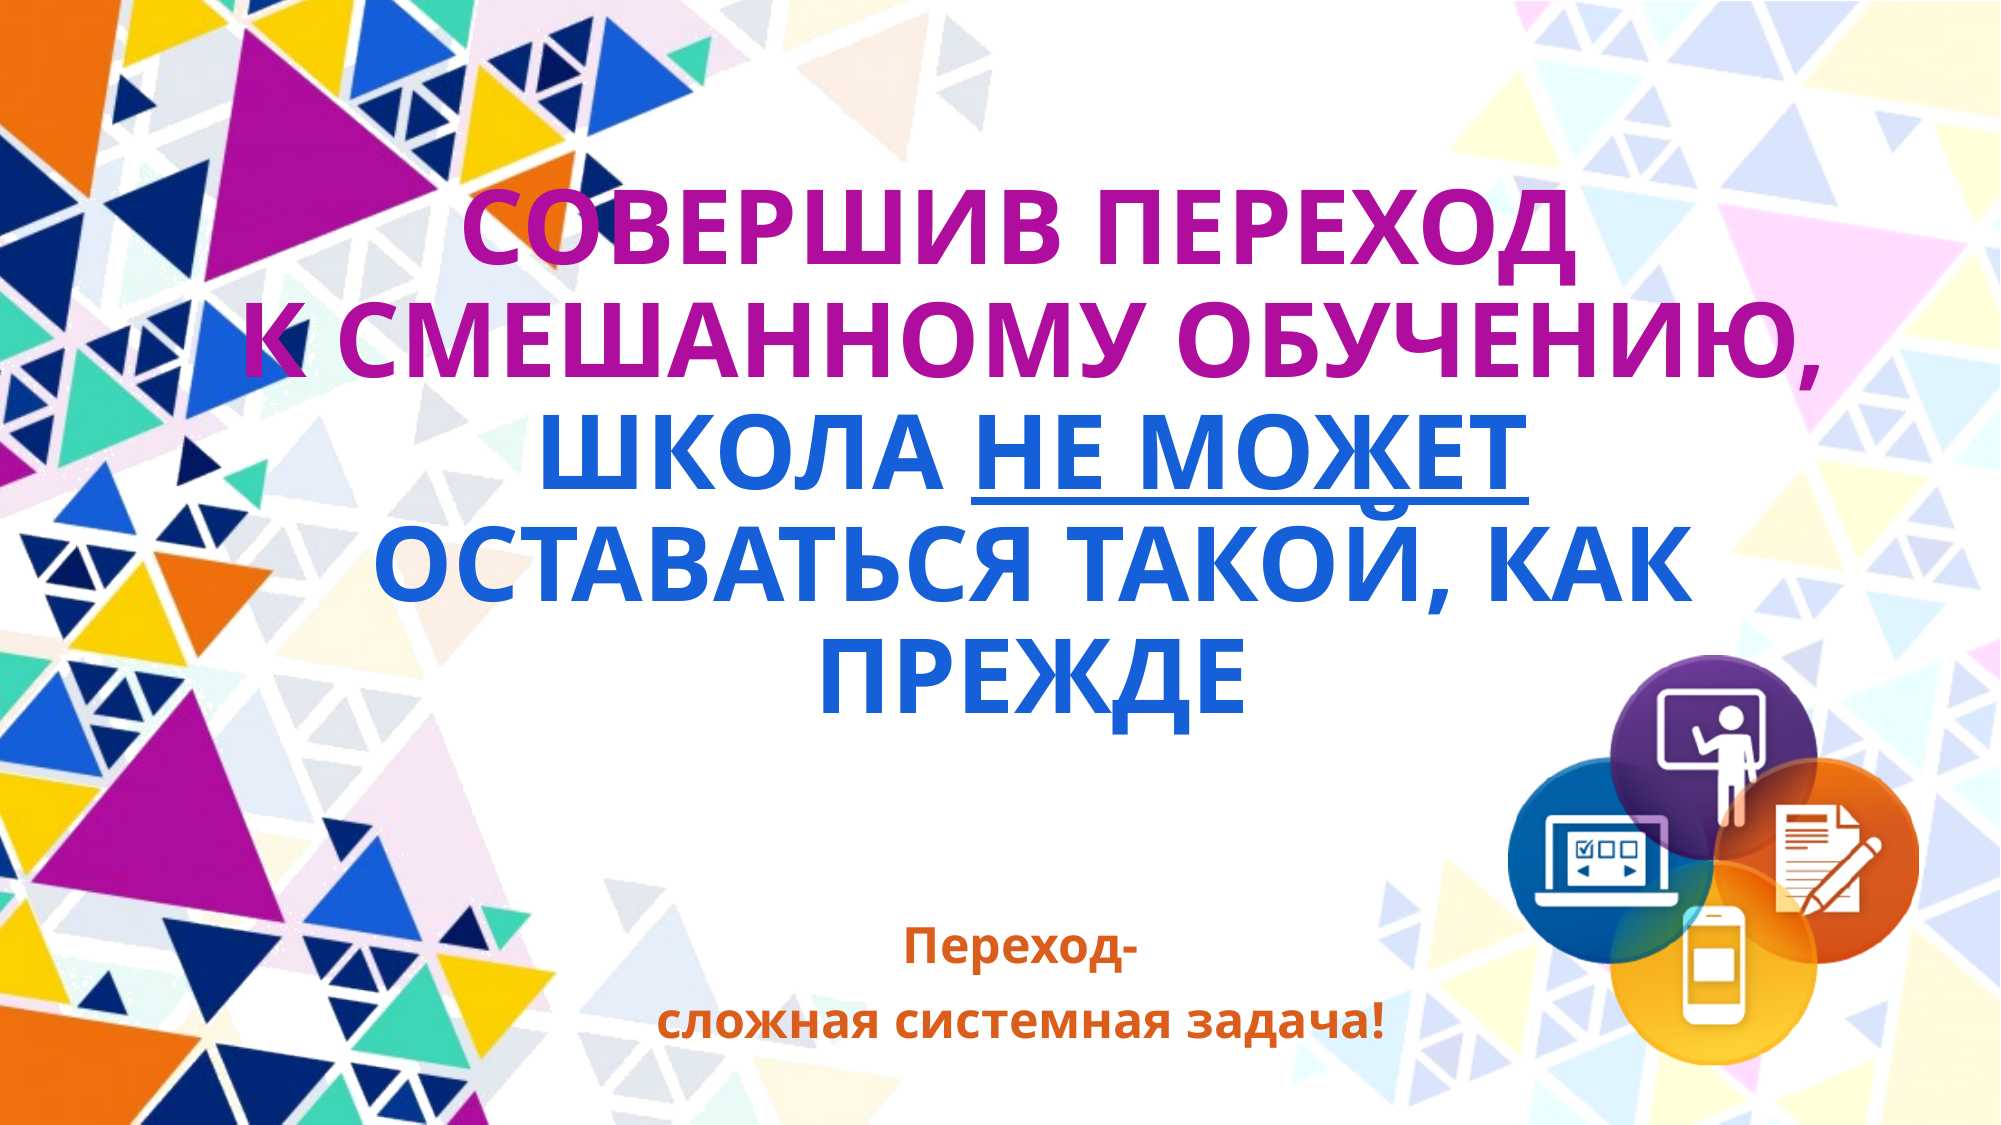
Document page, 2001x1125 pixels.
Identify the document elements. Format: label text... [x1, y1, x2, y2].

title СОВЕРШИВ ПЕРЕХОД К СМЕШАННОМУ ОБУЧЕНИЮ, ШКОЛА НЕ МОЖЕТ ОСТАВАТЬСЯ ТАКОЙ, КАК ПРЕЖДЕ [210, 166, 1853, 744]
subtitle Переход- сложная системная задача! [271, 912, 1486, 1080]
picture [1486, 640, 1942, 1080]
picture [0, 0, 1134, 1125]
